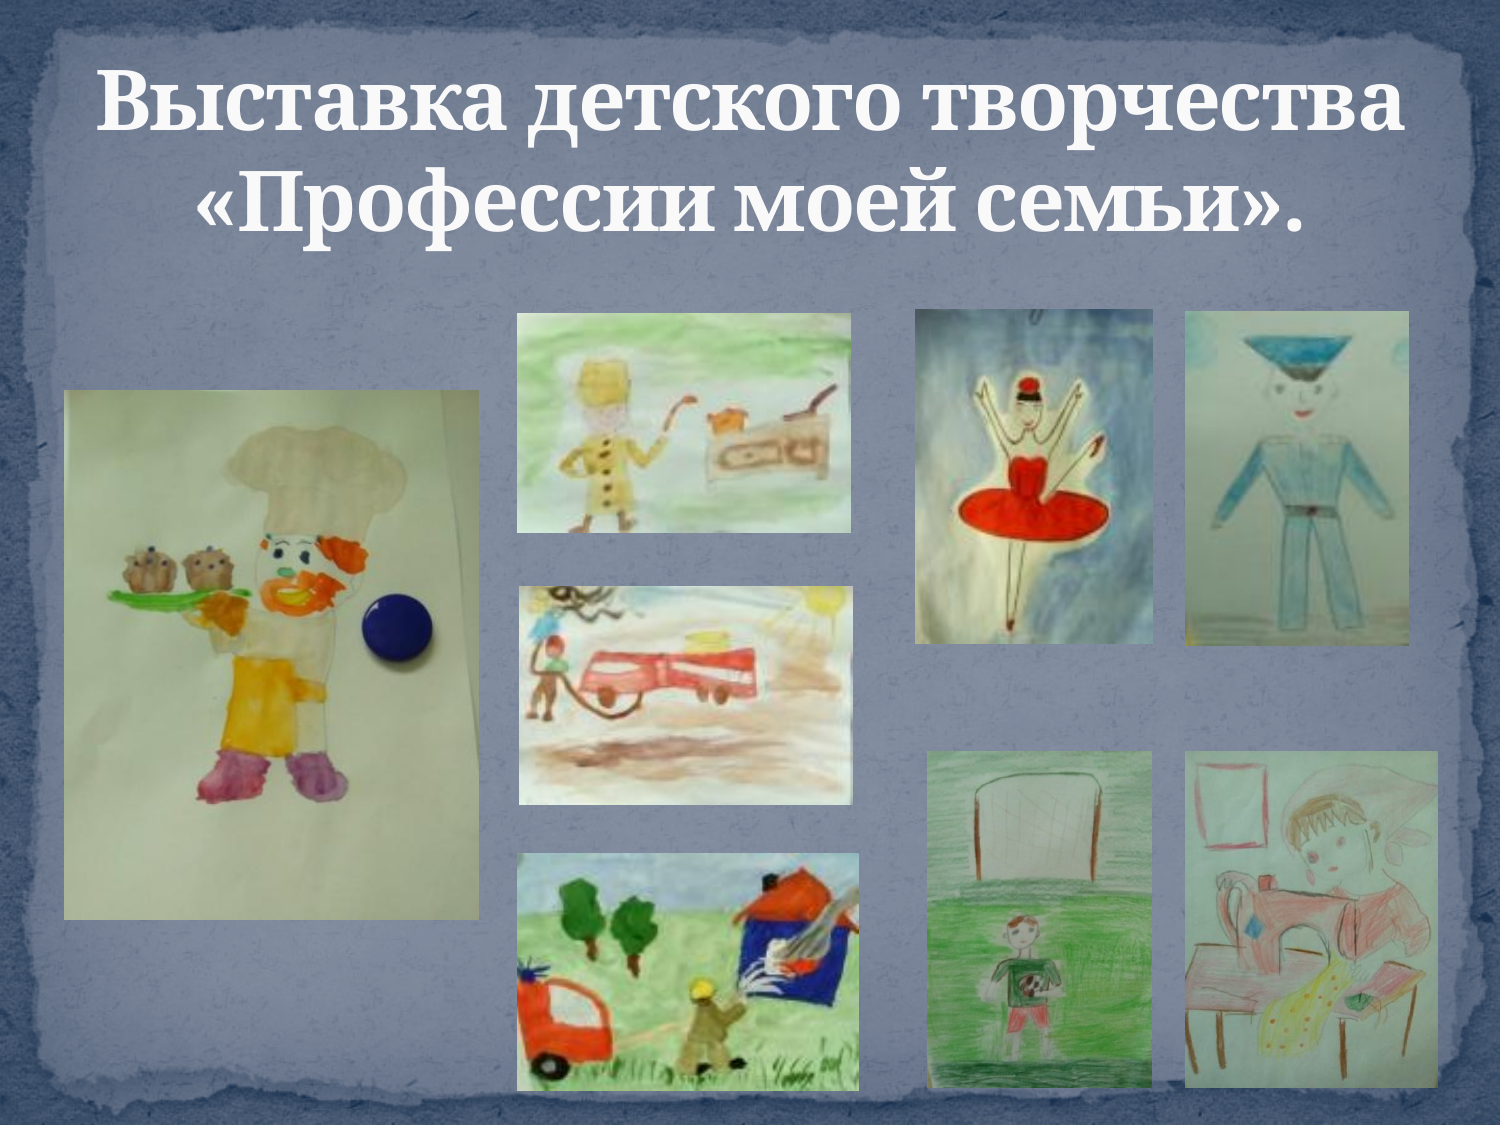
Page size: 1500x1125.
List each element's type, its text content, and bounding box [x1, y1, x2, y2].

picture [1185, 751, 1438, 1088]
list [67, 393, 477, 919]
picture [519, 586, 853, 805]
picture [927, 751, 1152, 1088]
picture [1185, 311, 1409, 646]
picture [517, 853, 859, 1091]
picture [517, 313, 851, 533]
title Выставка детского творчества «Профессии моей семьи». [74, 24, 1425, 256]
picture [915, 309, 1153, 644]
